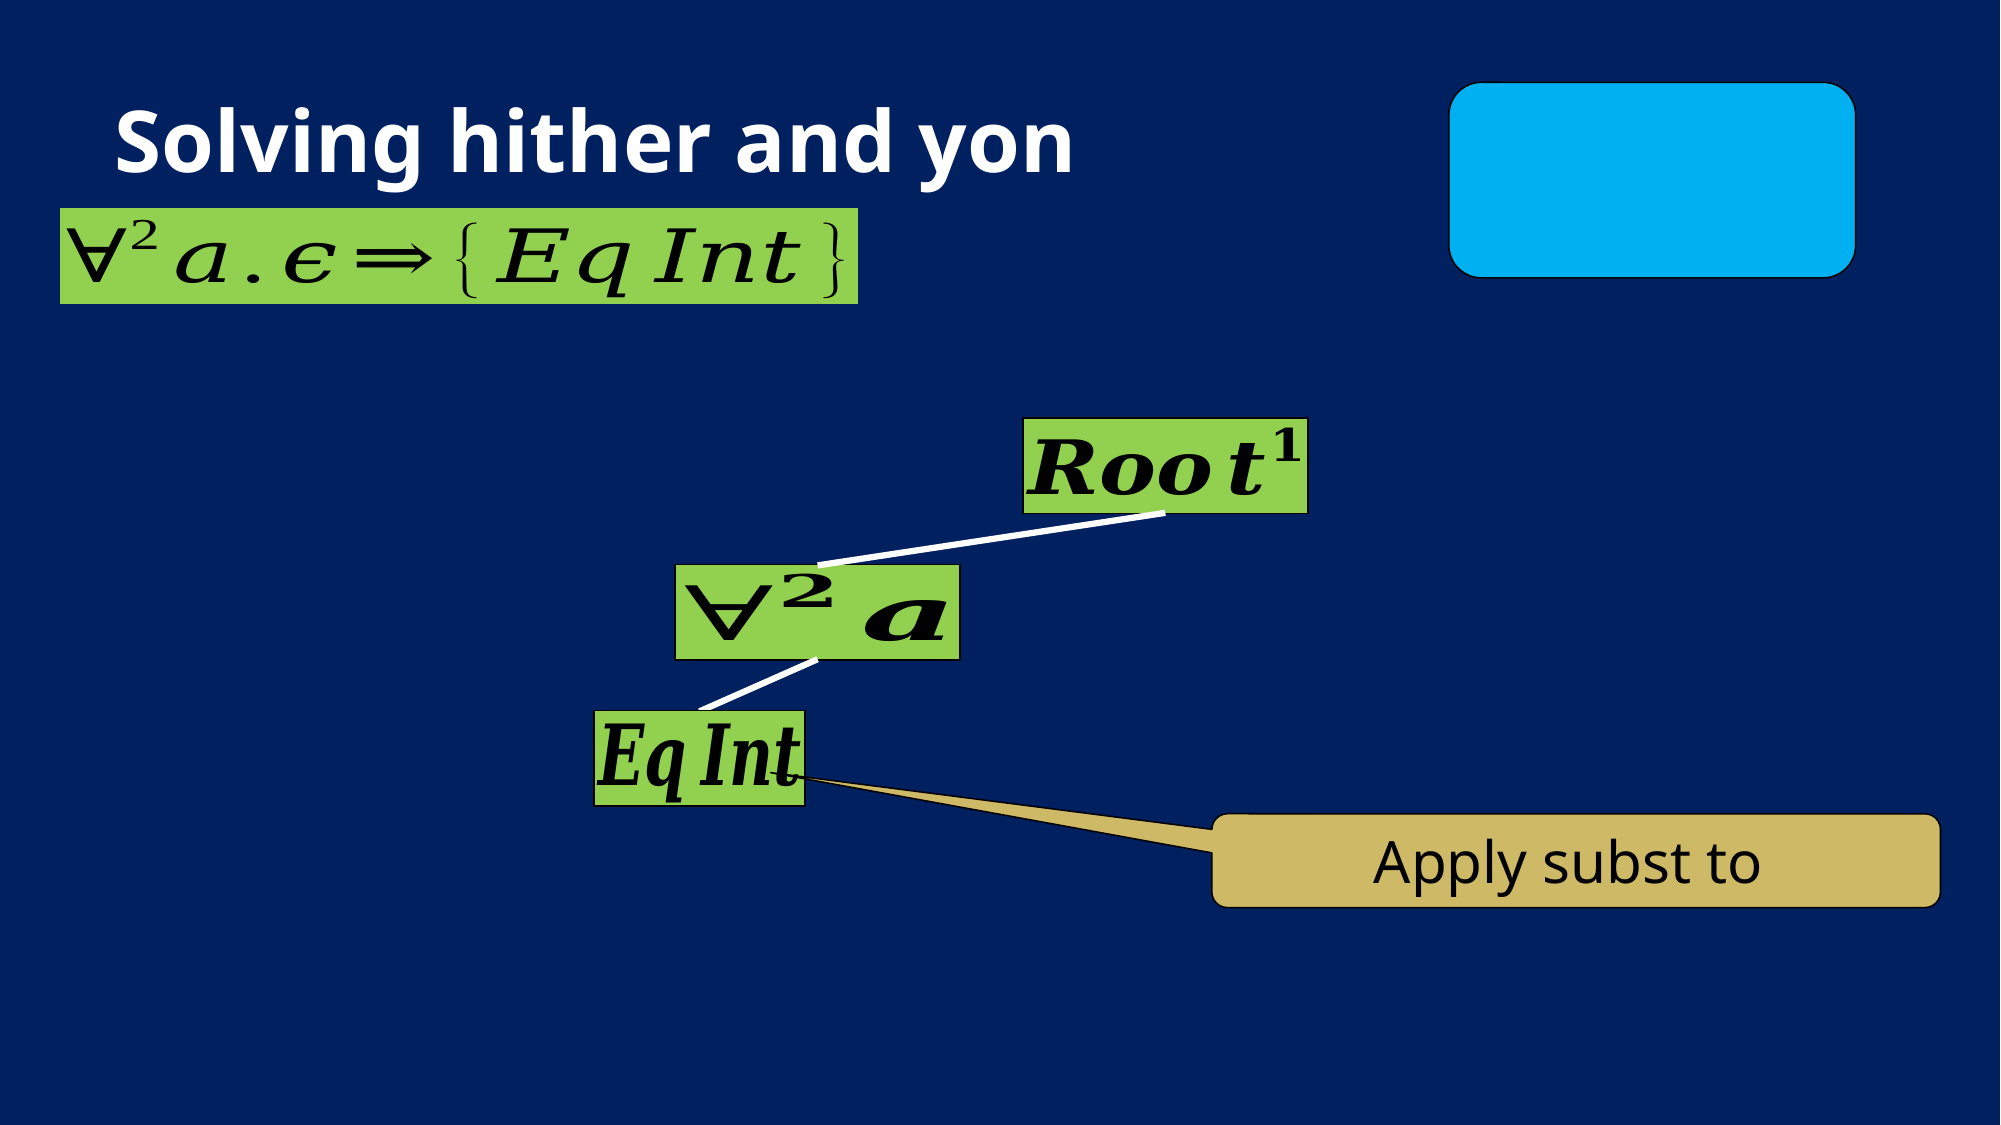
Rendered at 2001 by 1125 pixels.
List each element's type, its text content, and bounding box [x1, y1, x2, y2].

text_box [817, 512, 1166, 566]
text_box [699, 658, 818, 712]
title Solving hither and yon [99, 45, 1900, 233]
